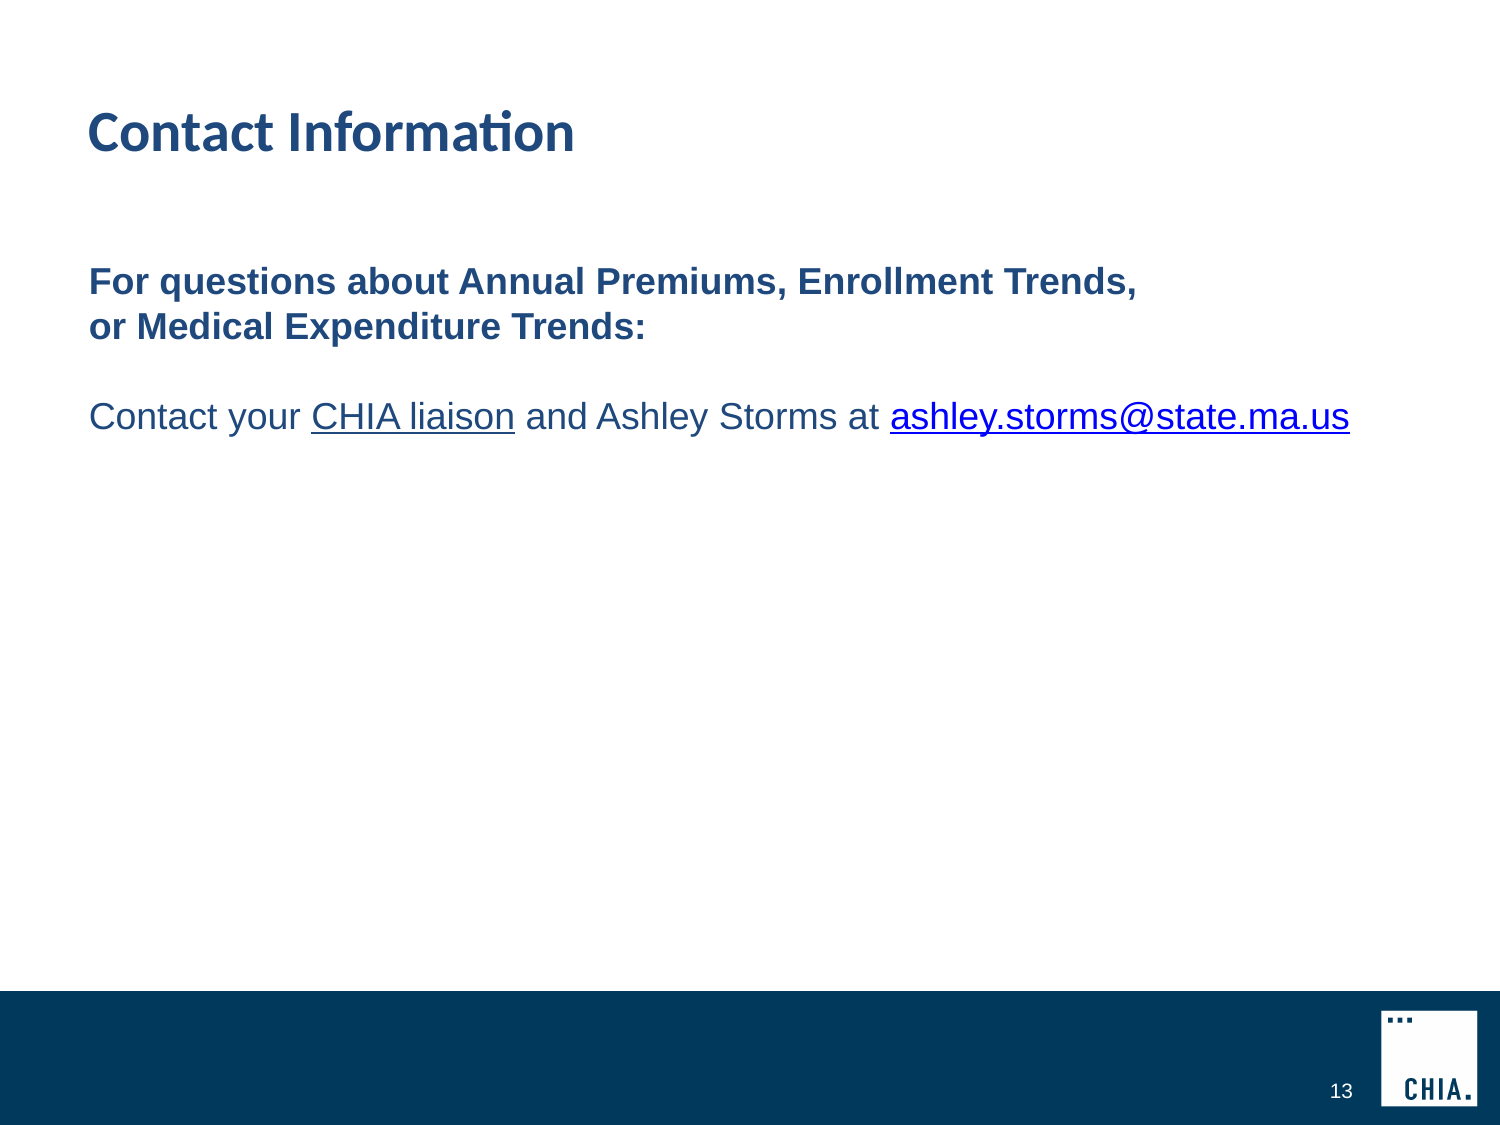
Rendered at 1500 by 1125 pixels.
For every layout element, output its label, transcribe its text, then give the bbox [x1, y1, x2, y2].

slide_number 13 [1017, 1060, 1368, 1121]
list For questions about Annual Premiums, Enrollment Trends, or Medical Expenditure Trends: Contact your CHIA liaison and Ashley Storms at ashley.storms@state.ma.us [73, 249, 1393, 975]
title Contact Information [73, 75, 1393, 181]
picture [0, 991, 1500, 1125]
